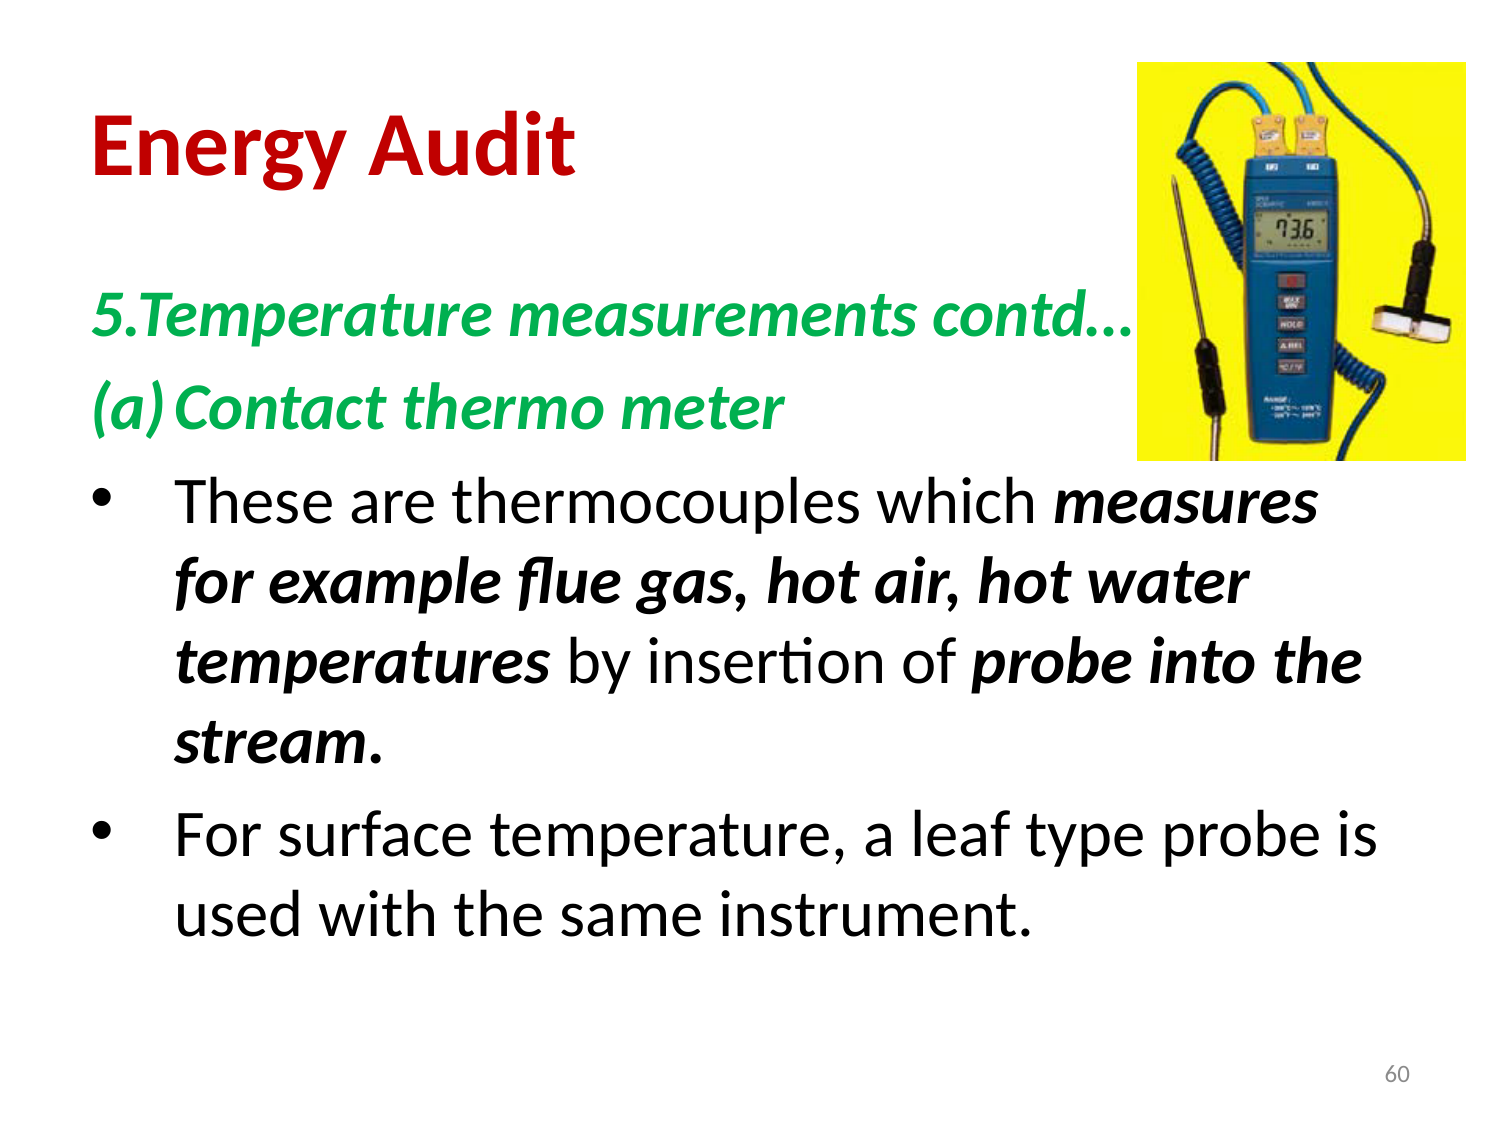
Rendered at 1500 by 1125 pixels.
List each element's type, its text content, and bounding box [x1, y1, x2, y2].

picture [1137, 62, 1466, 462]
list 5.Temperature measurements contd… Contact thermo meter These are thermocouples which measures for example flue gas, hot air, hot water temperatures by insertion of probe into the stream. For surface temperature, a leaf type probe is used with the same instrument. [75, 262, 1425, 1005]
slide_number 60 [1074, 1042, 1425, 1103]
title Energy Audit [75, 45, 1425, 233]
